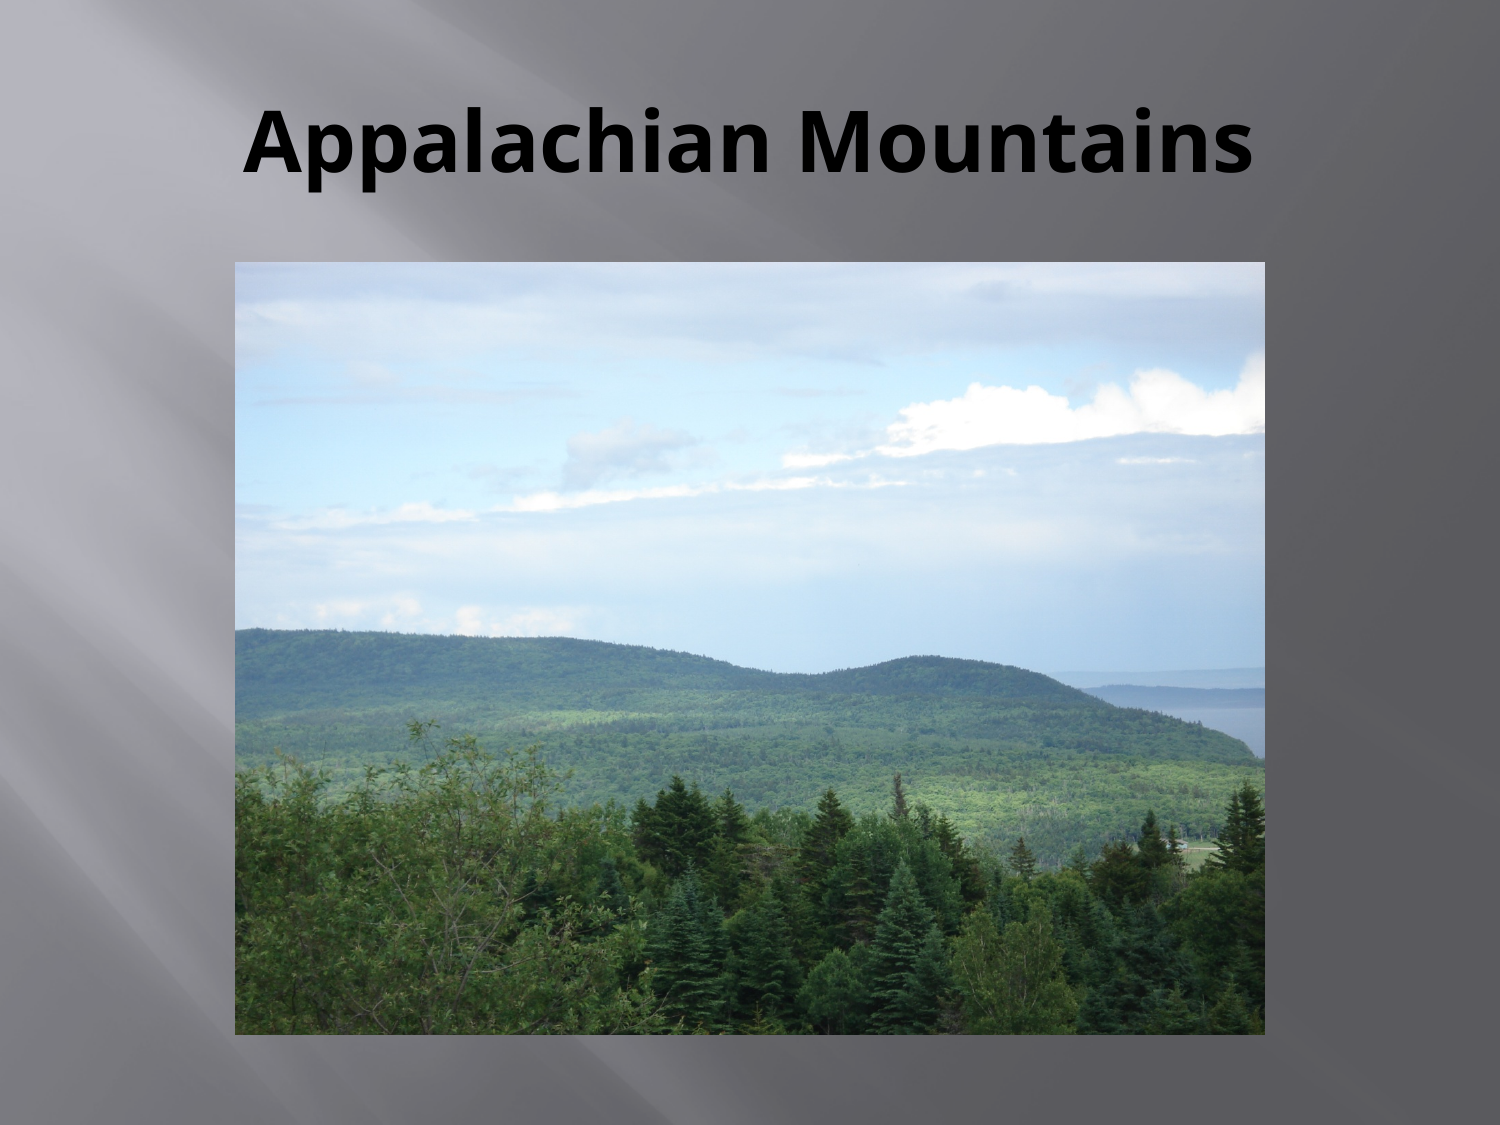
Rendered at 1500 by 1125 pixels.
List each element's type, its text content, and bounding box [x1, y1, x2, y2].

title Appalachian Mountains [75, 45, 1425, 233]
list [234, 262, 1266, 1036]
